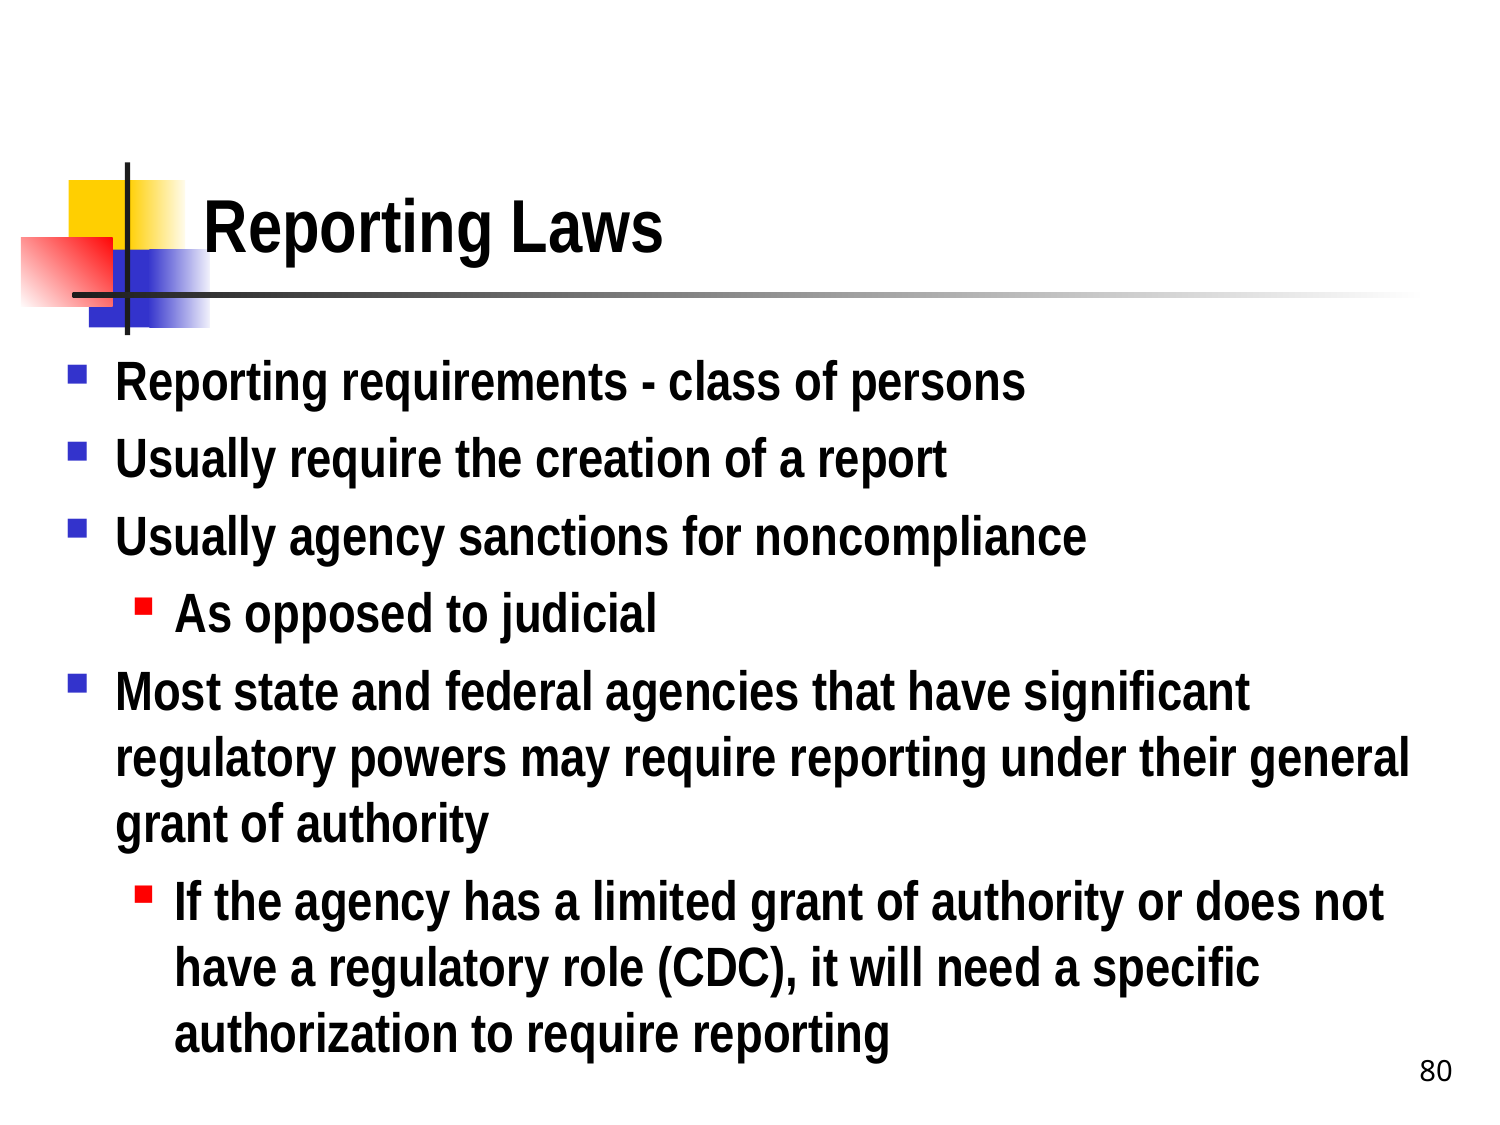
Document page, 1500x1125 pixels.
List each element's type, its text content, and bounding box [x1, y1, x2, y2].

list Reporting requirements - class of persons Usually require the creation of a report Usually agency sanctions for noncompliance As opposed to judicial Most state and federal agencies that have significant regulatory powers may require reporting under their general grant of authority If the agency has a limited grant of authority or does not have a regulatory role (CDC), it will need a specific authorization to require reporting [50, 337, 1450, 1075]
title Reporting Laws [188, 35, 1468, 275]
slide_number 80 [1155, 1024, 1468, 1100]
